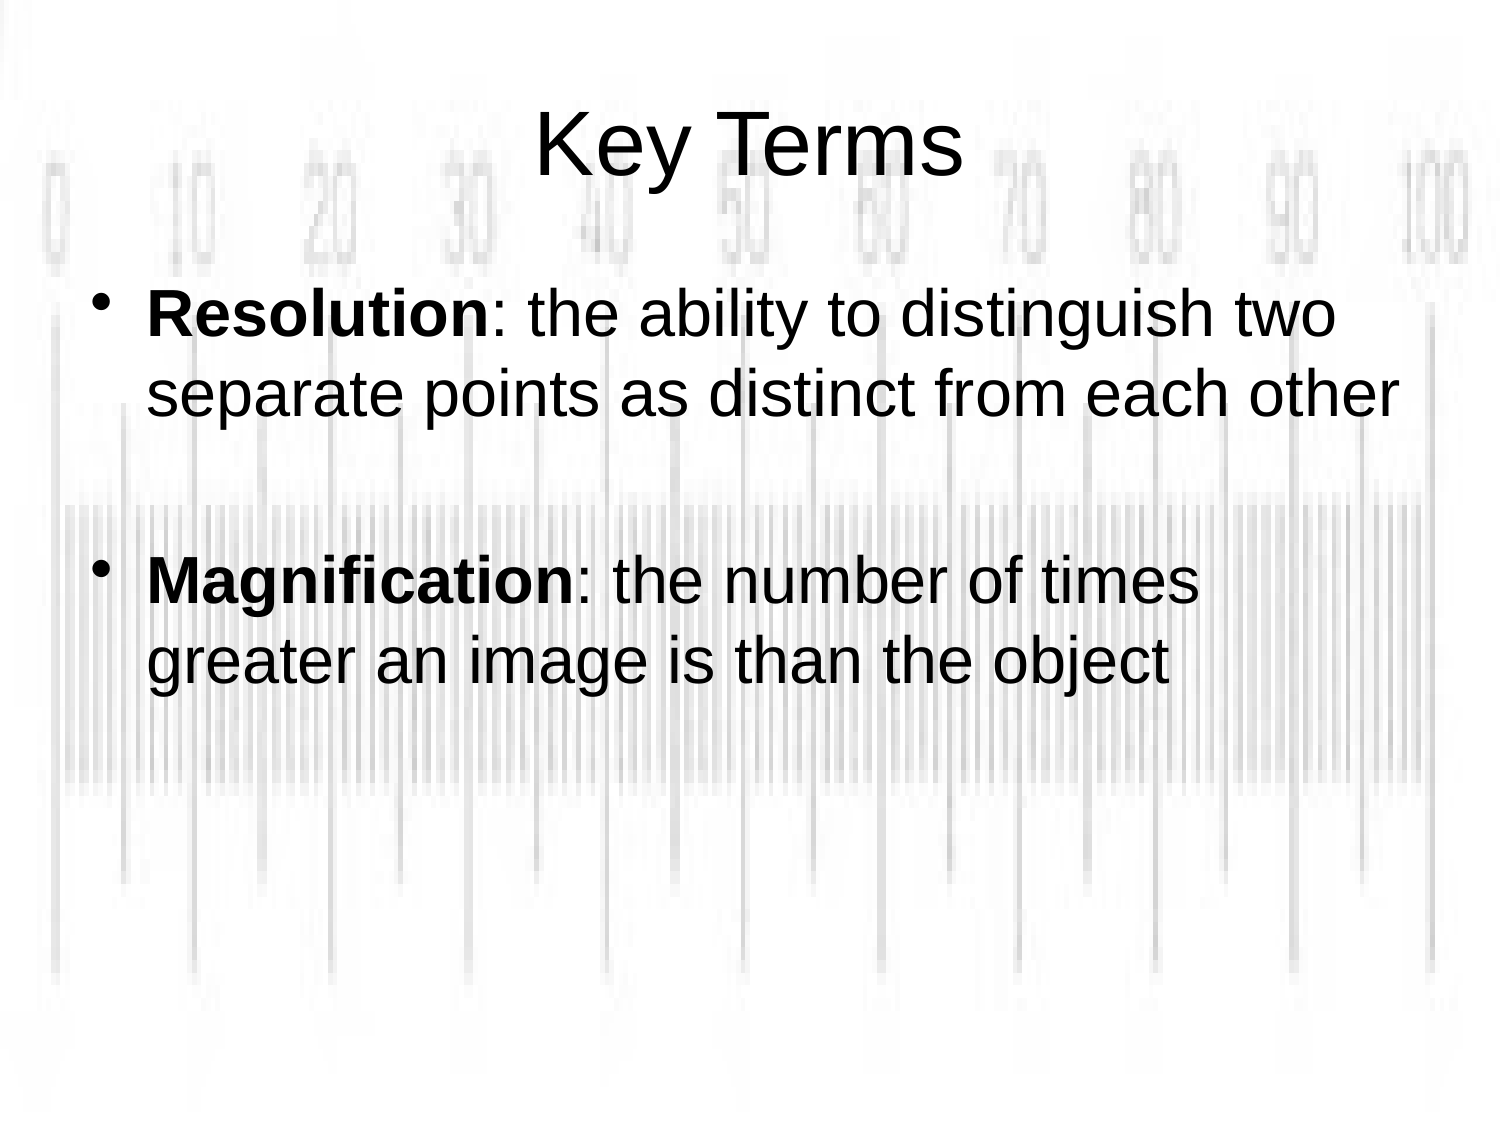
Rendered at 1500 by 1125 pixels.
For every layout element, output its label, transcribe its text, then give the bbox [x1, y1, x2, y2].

title Key Terms [74, 44, 1426, 233]
list Resolution: the ability to distinguish two separate points as distinct from each other Magnification: the number of times greater an image is than the object [74, 262, 1426, 1006]
